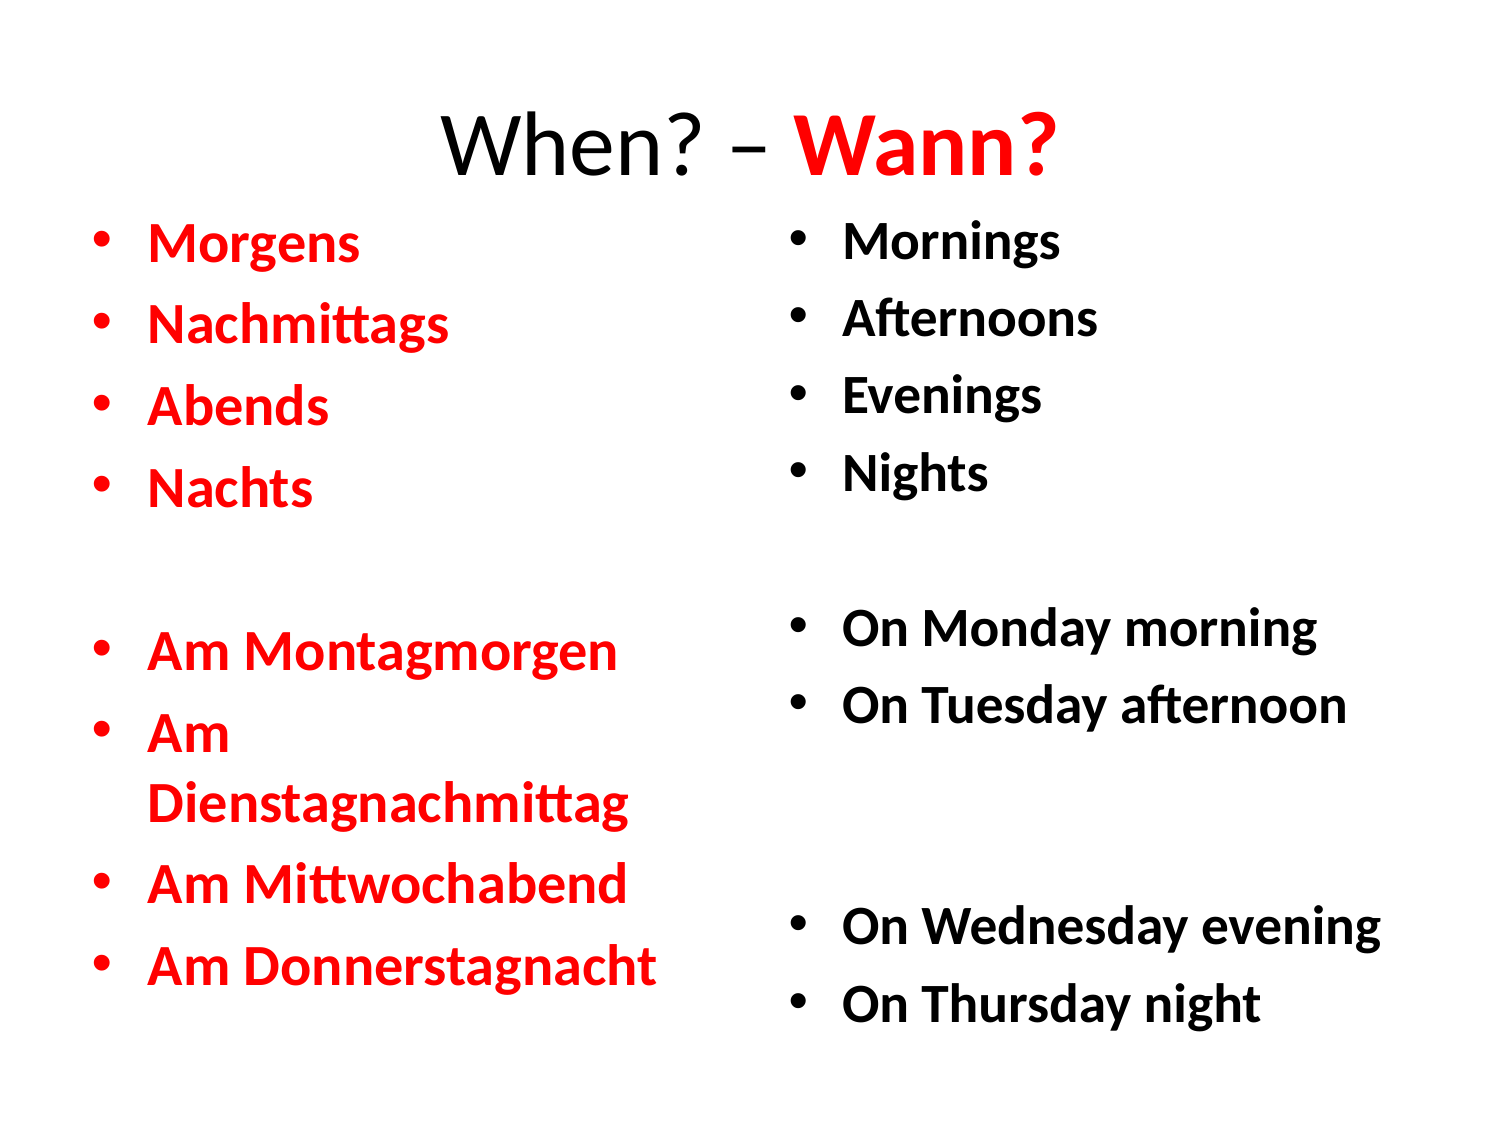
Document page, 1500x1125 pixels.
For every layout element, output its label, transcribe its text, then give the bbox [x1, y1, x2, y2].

list Morgens Nachmittags Abends Nachts Am Montagmorgen Am Dienstagnachmittag Am Mittwochabend Am Donnerstagnacht [76, 196, 740, 939]
title When? – Wann? [75, 45, 1425, 233]
list Mornings Afternoons Evenings Nights On Monday morning On Tuesday afternoon On Wednesday evening On Thursday night [773, 196, 1483, 1047]
